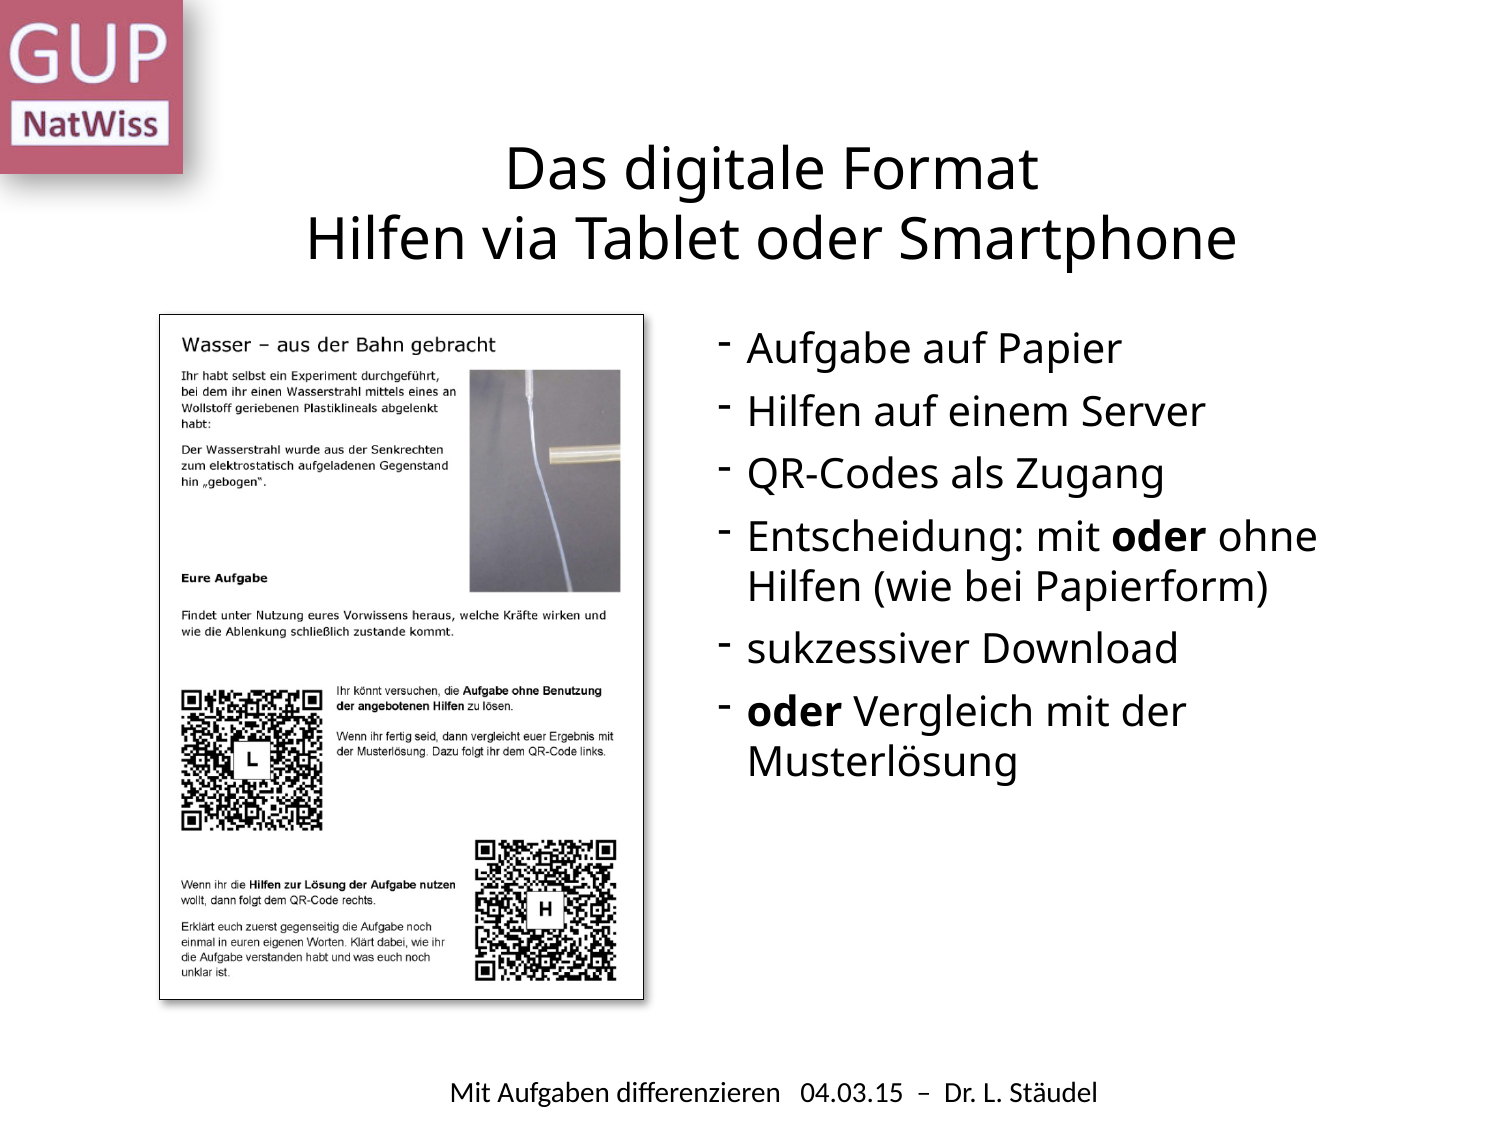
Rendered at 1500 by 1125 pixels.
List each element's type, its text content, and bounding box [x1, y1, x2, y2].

picture [0, 0, 184, 175]
picture [159, 314, 644, 1000]
footer Mit Aufgaben differenzieren 04.03.15 – Dr. L. Stäudel [336, 1066, 1213, 1125]
text_box Aufgabe auf Papier Hilfen auf einem Server QR-Codes als Zugang Entscheidung: mit oder ohne Hilfen (wie bei Papierform) sukzessiver Download oder Vergleich mit der Musterlösung [702, 314, 1406, 855]
title Das digitale Format Hilfen via Tablet oder Smartphone [112, 126, 1388, 315]
